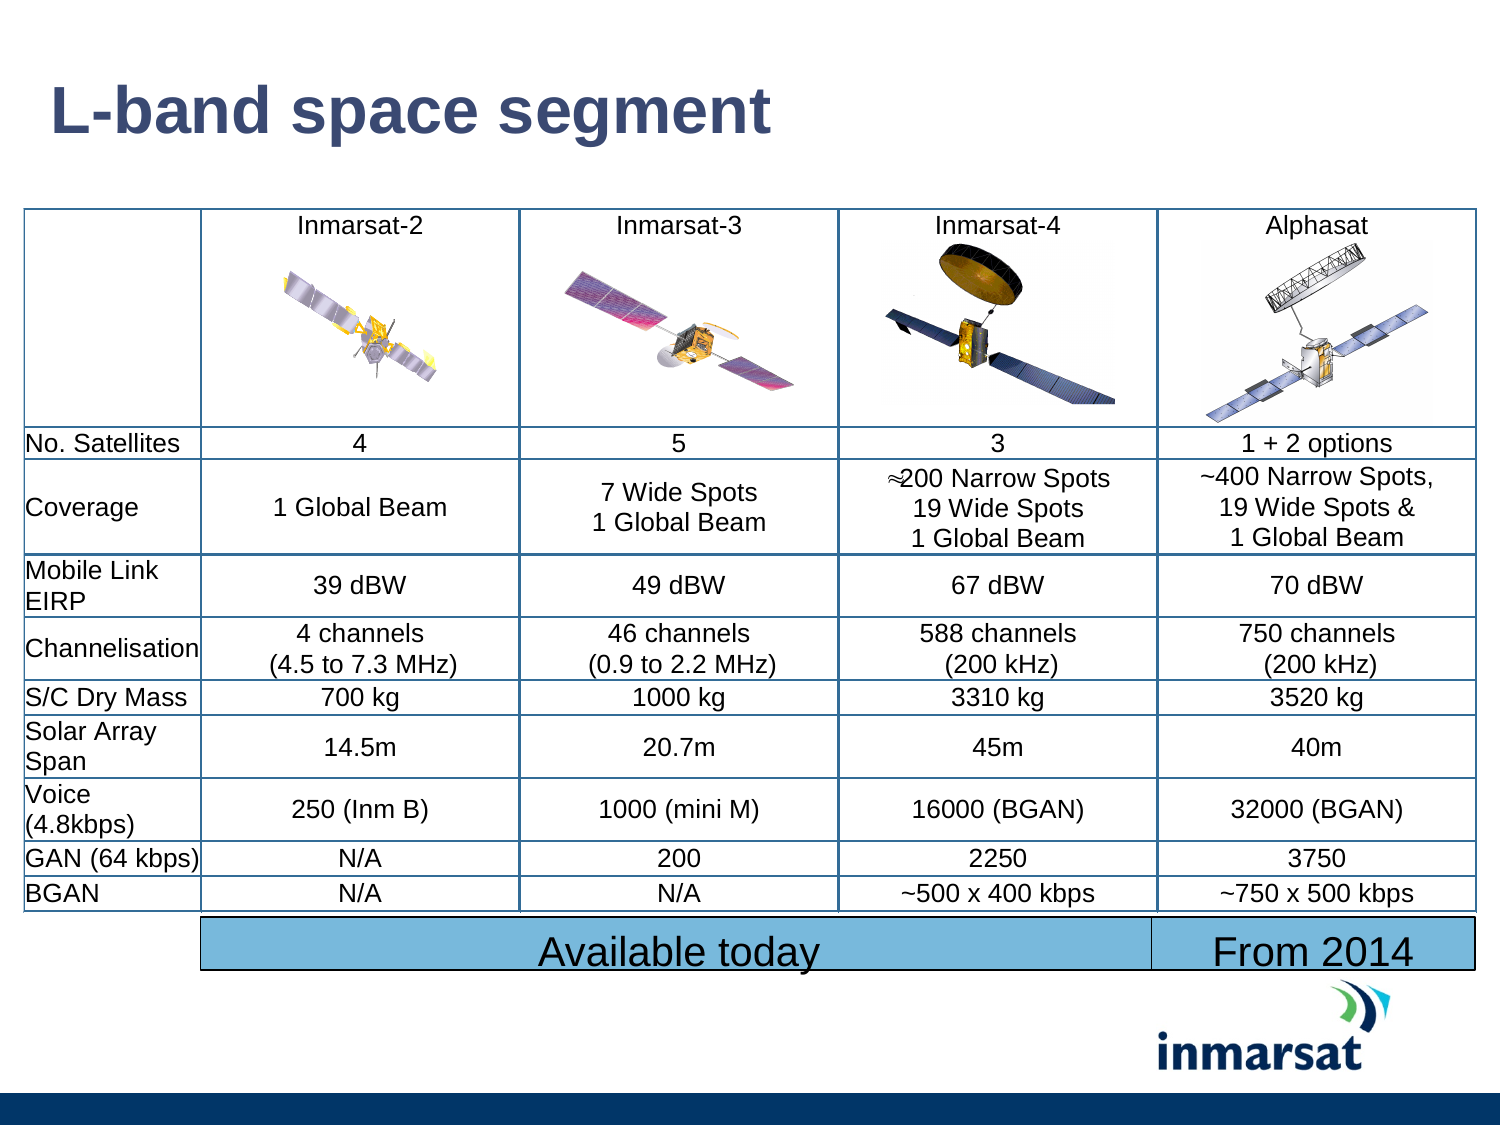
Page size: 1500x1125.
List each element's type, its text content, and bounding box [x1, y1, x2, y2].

picture [1156, 977, 1393, 1072]
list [23, 207, 1481, 950]
title L-band space segment [35, 59, 1311, 206]
text_box Available today [200, 958, 1151, 970]
text_box [223, 81, 464, 157]
text_box From 2014 [1151, 958, 1476, 970]
picture [0, 1093, 1500, 1125]
